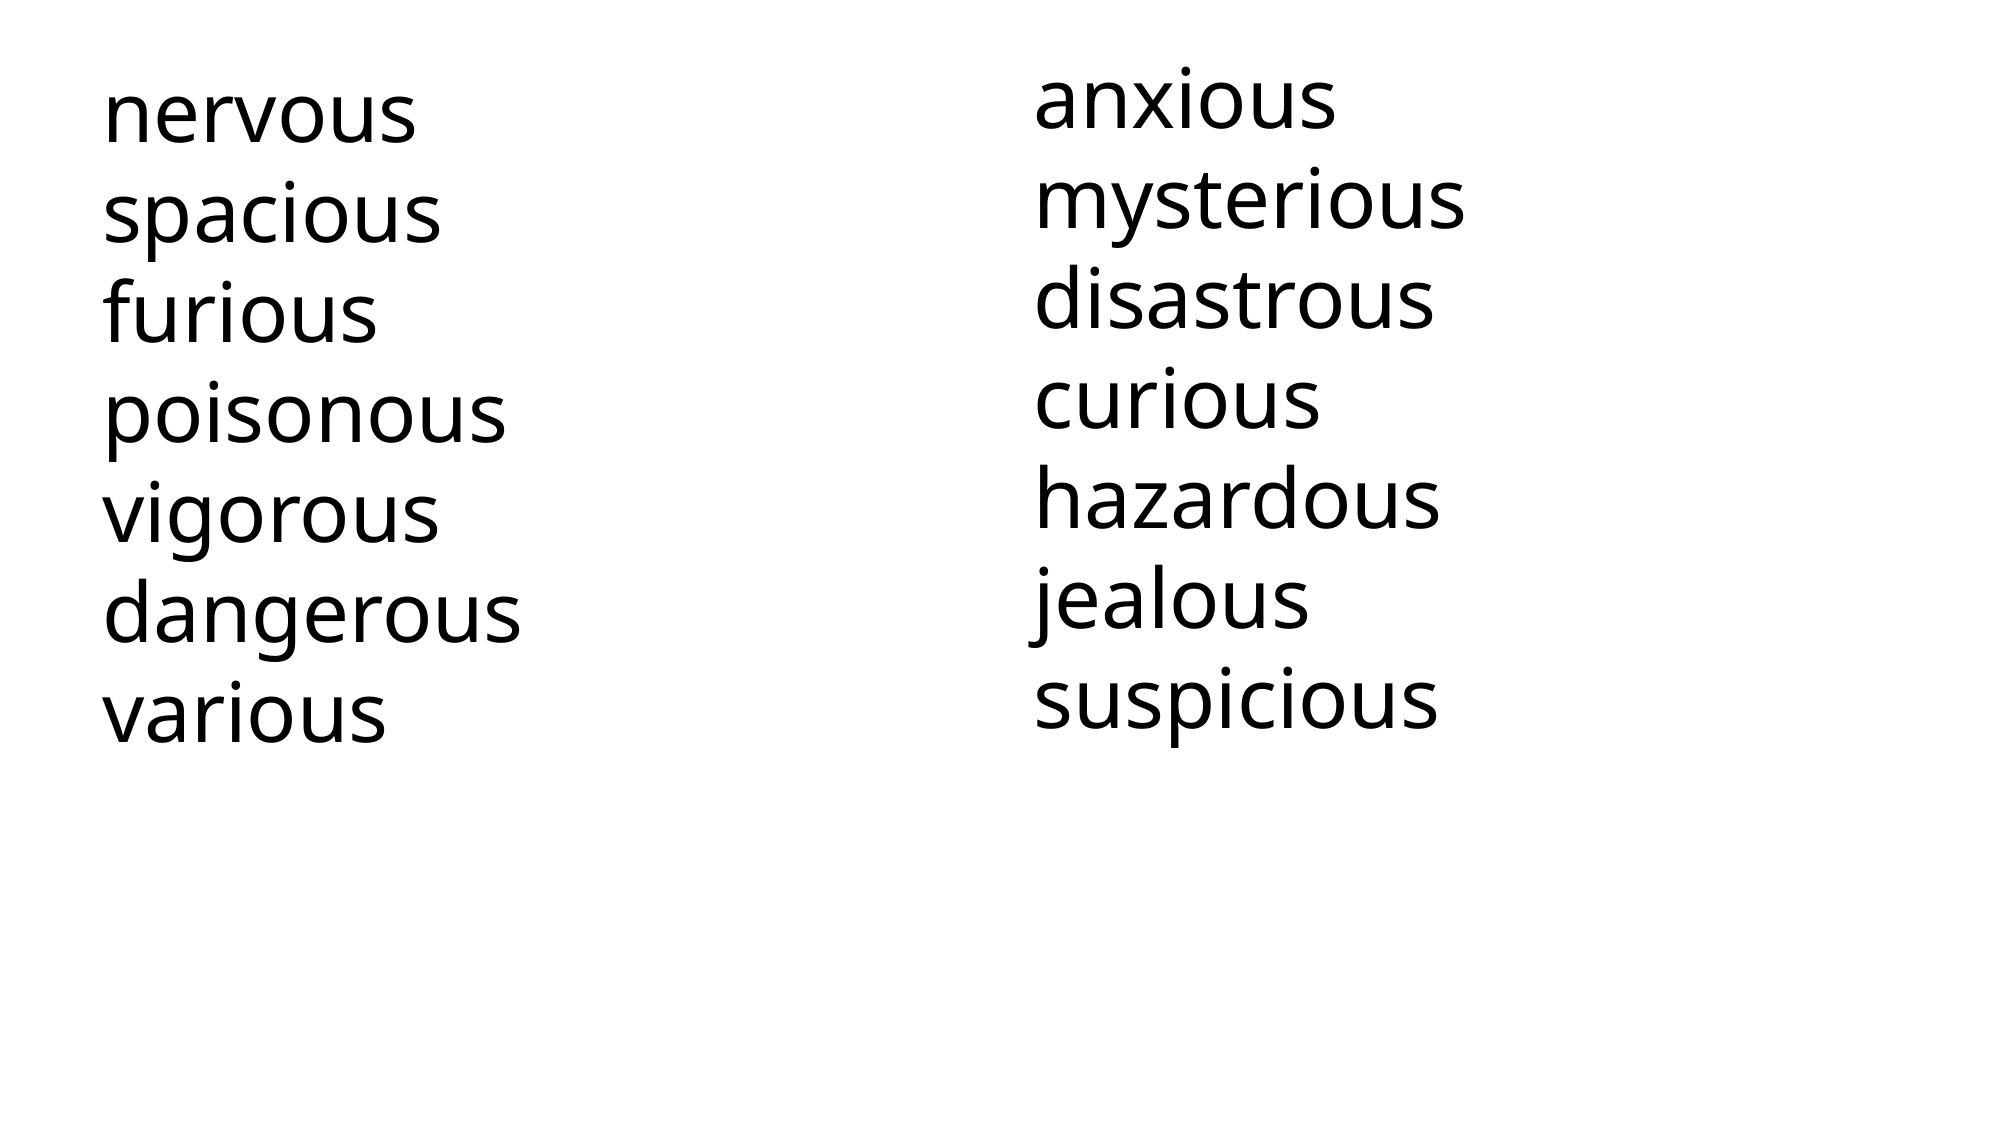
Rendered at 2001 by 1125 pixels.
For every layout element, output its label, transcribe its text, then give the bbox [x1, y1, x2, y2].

text_box nervous spacious furious poisonous vigorous dangerous various [65, 51, 625, 867]
text_box anxious mysterious disastrous curious hazardous jealous suspicious [996, 37, 1557, 753]
